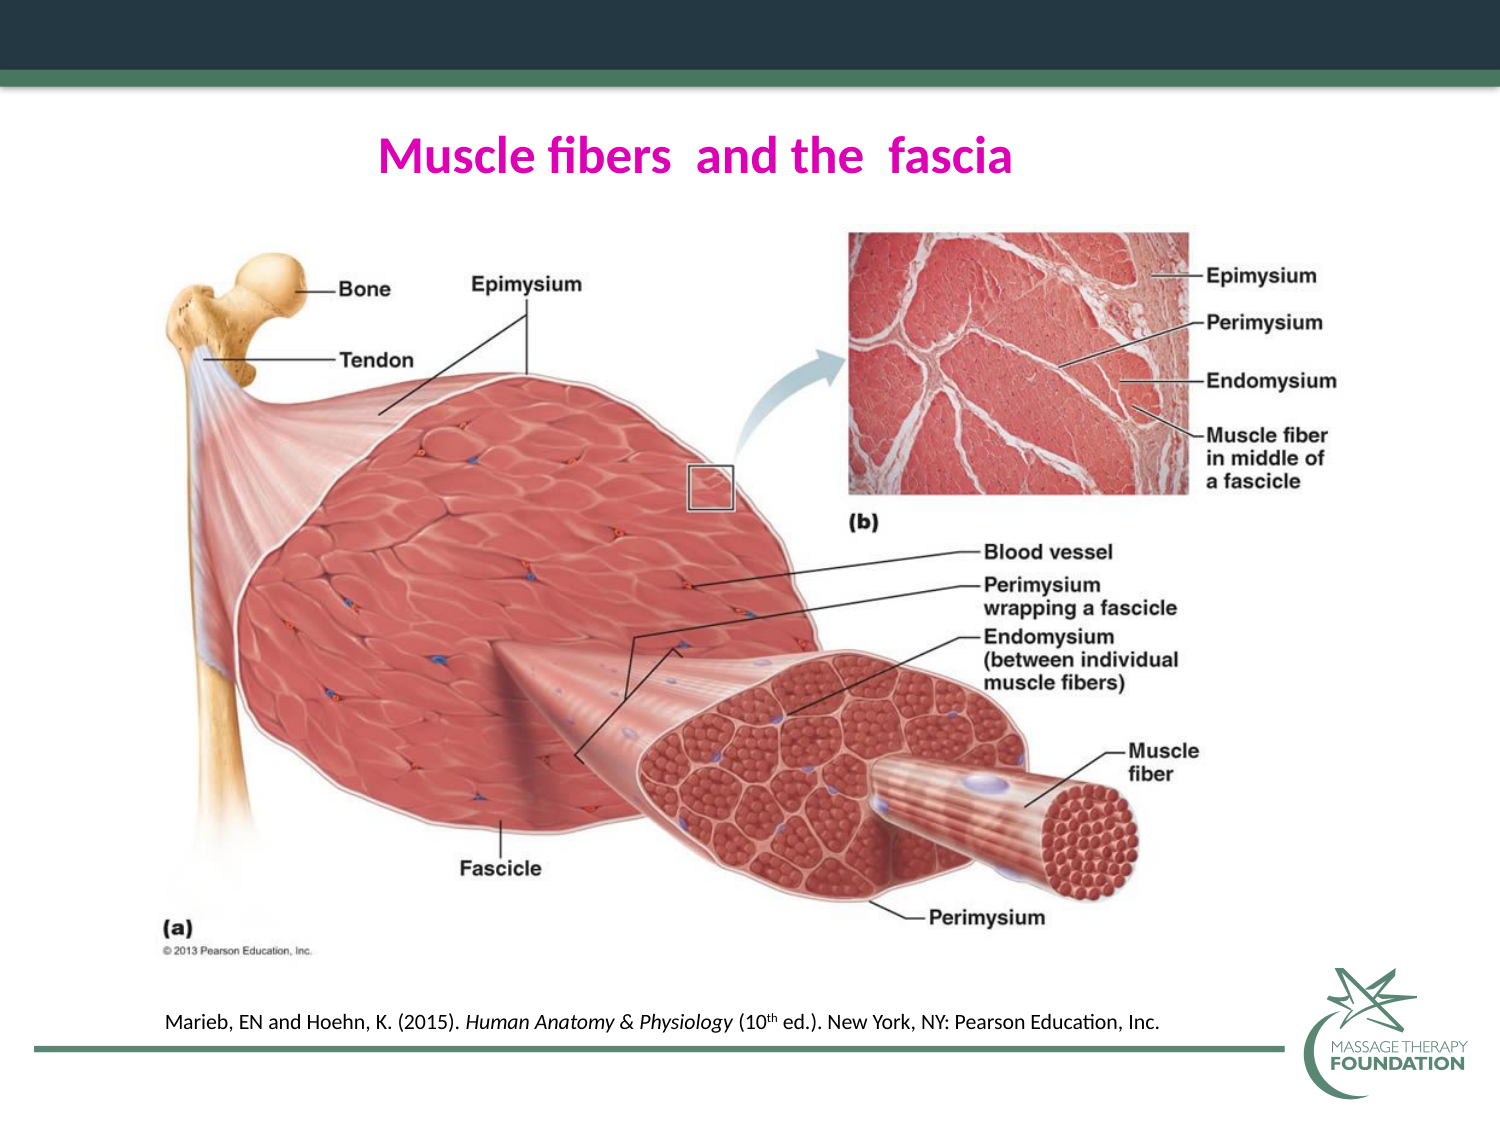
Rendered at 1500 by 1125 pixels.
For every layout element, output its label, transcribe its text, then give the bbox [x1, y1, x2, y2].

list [154, 224, 1345, 968]
picture [0, 942, 1500, 1125]
title Muscle fibers and the fascia [0, 112, 1300, 193]
text_box Marieb, EN and Hoehn, K. (2015). Human Anatomy & Physiology (10th ed.). New York, NY: Pearson Education, Inc. [150, 999, 1238, 1041]
